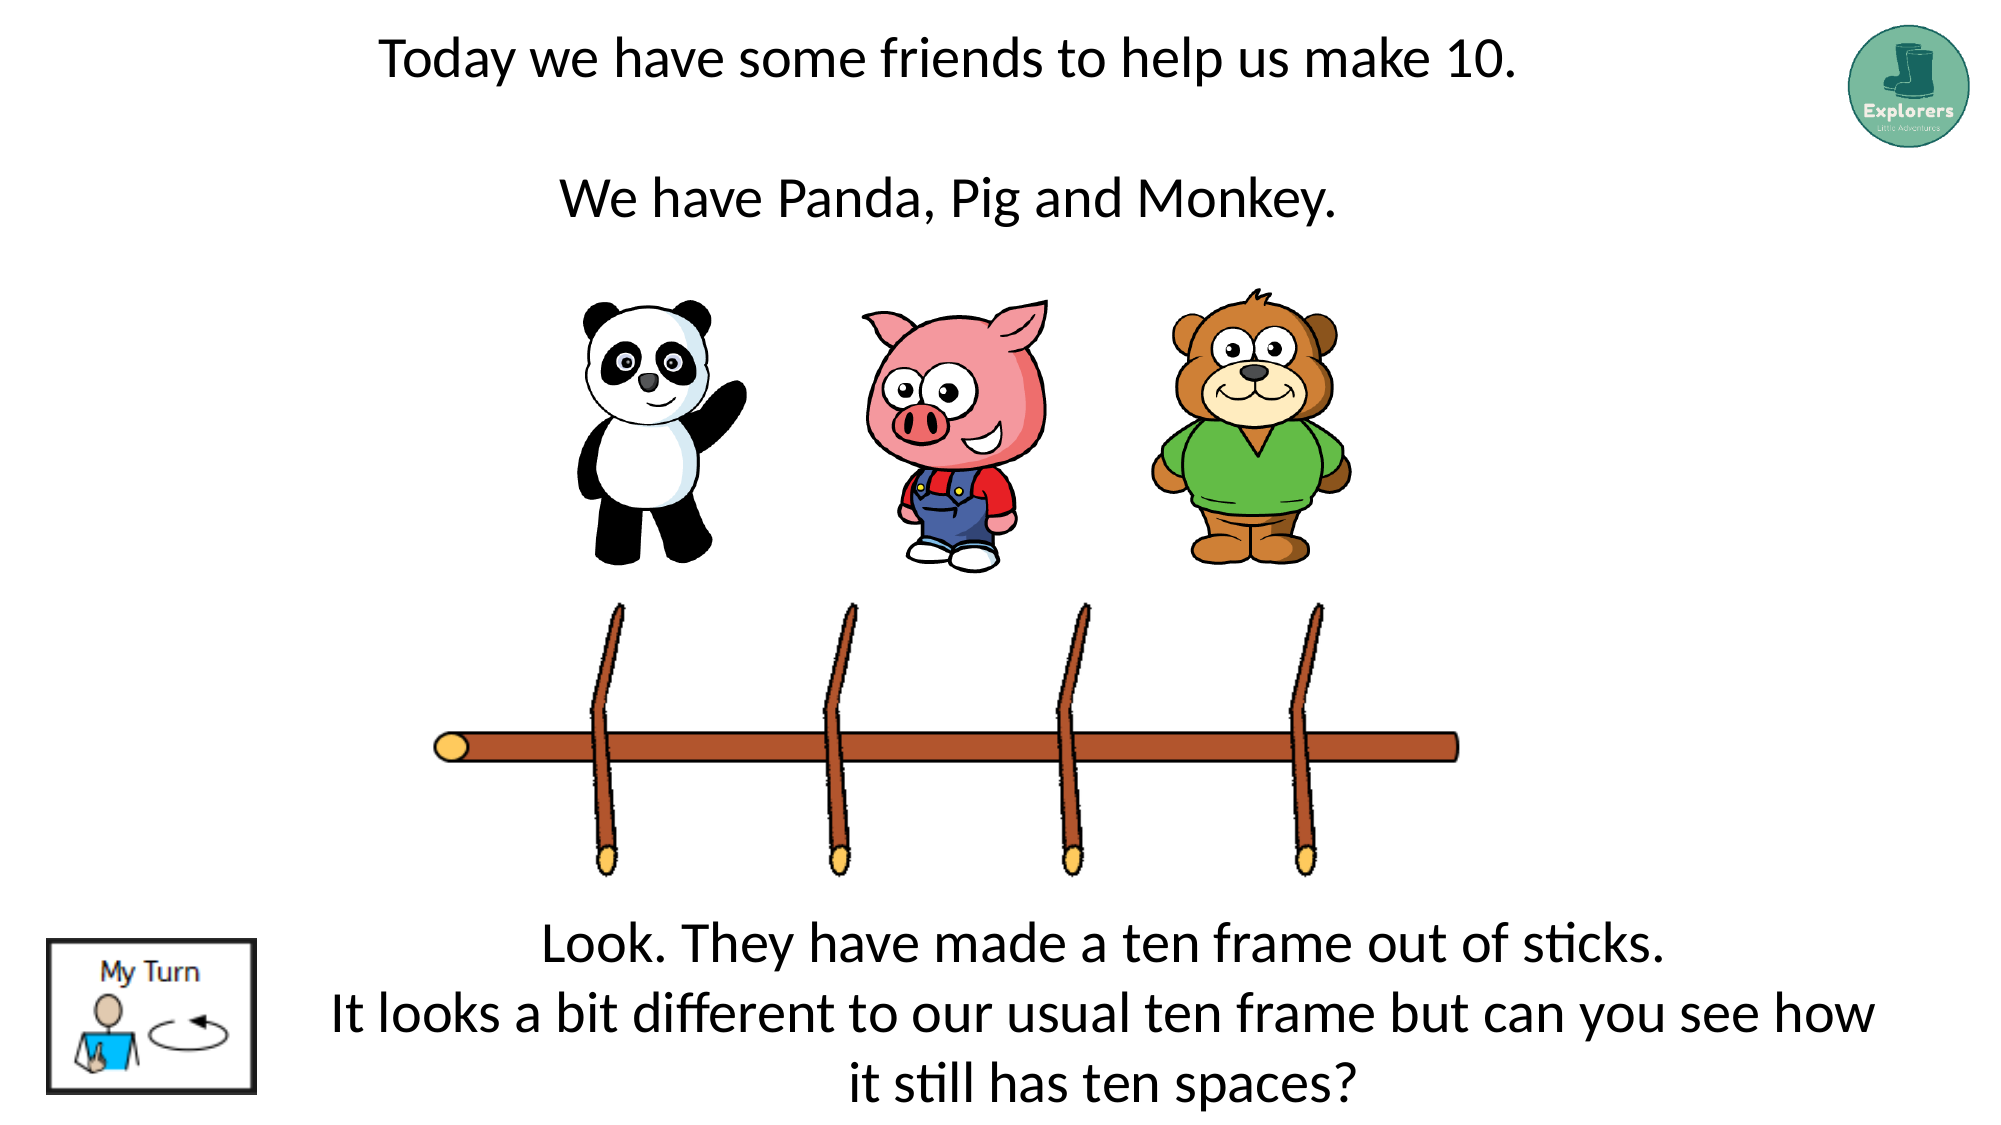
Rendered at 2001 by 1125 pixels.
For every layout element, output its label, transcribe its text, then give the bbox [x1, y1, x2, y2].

text_box Today we have some friends to help us make 10. We have Panda, Pig and Monkey. [29, 11, 1869, 236]
picture [1817, 0, 2000, 178]
picture [429, 259, 1483, 893]
text_box Look. They have made a ten frame out of sticks. It looks a bit different to our usual ten frame but can you see how it still has ten spaces? [299, 896, 1909, 1122]
picture [46, 938, 257, 1095]
